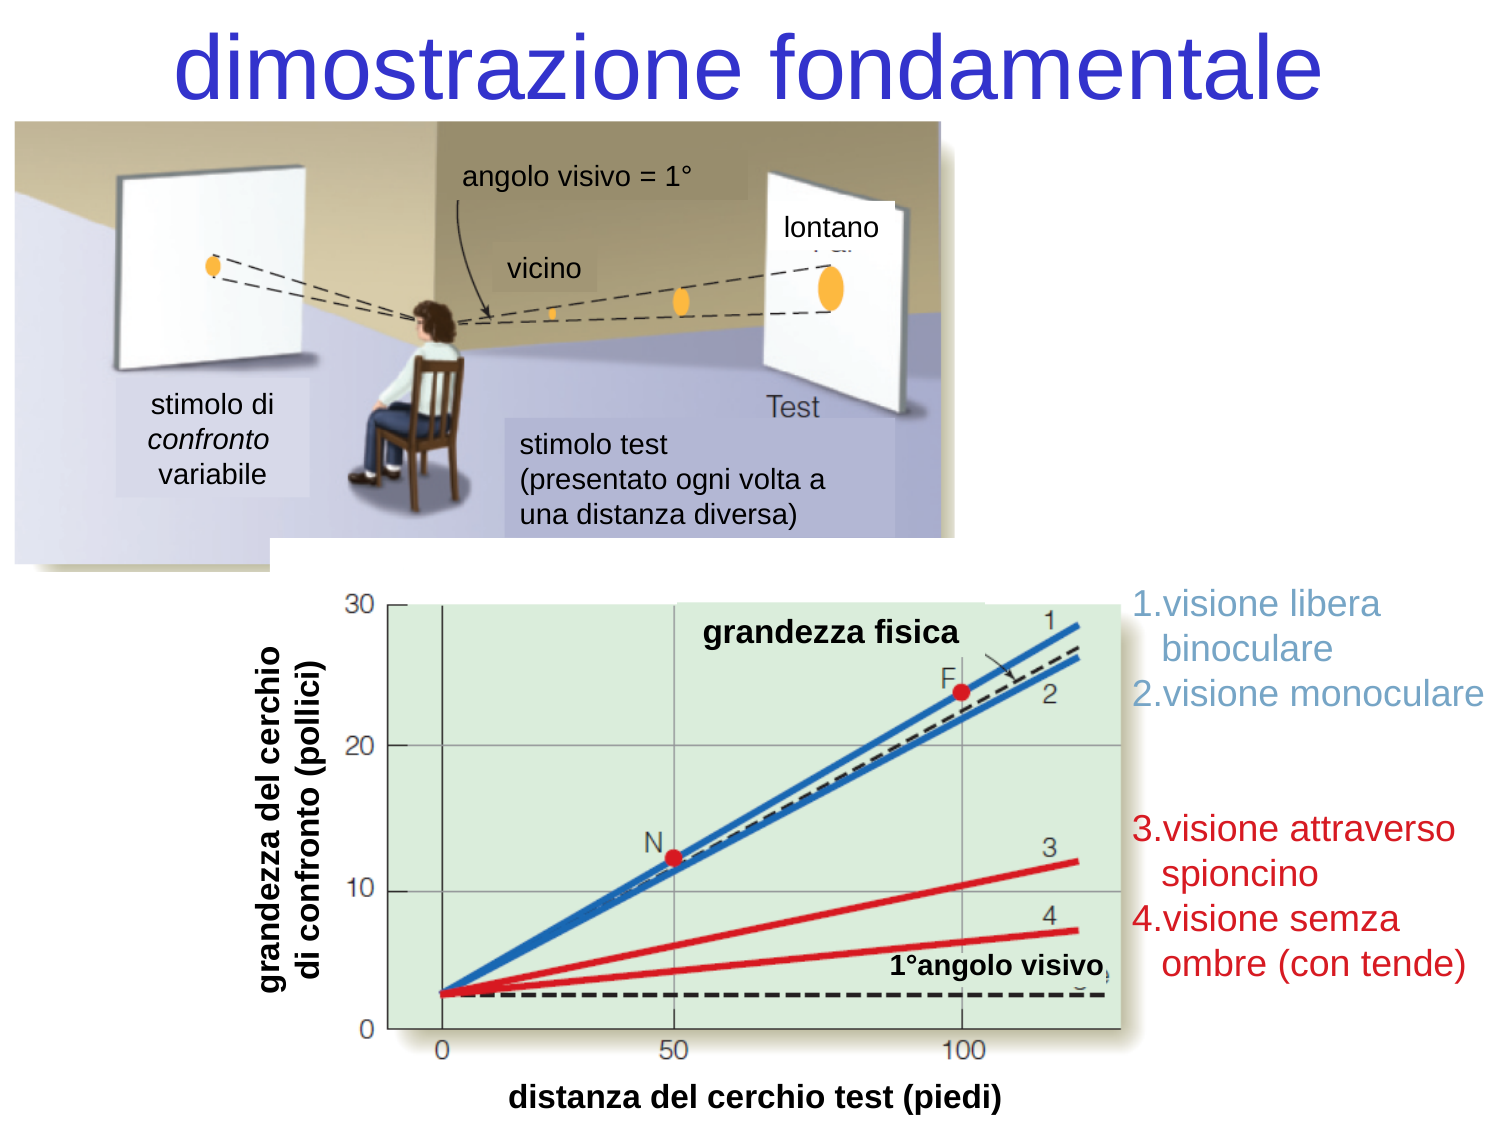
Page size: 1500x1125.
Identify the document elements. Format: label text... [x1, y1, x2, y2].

text_box dimostrazione fondamentale [158, 0, 1342, 126]
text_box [0, 109, 955, 572]
text_box visione libera binoculare visione monoculare visione attraverso spioncino visione semza ombre (con tende) [1162, 571, 1500, 992]
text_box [238, 538, 1162, 1124]
